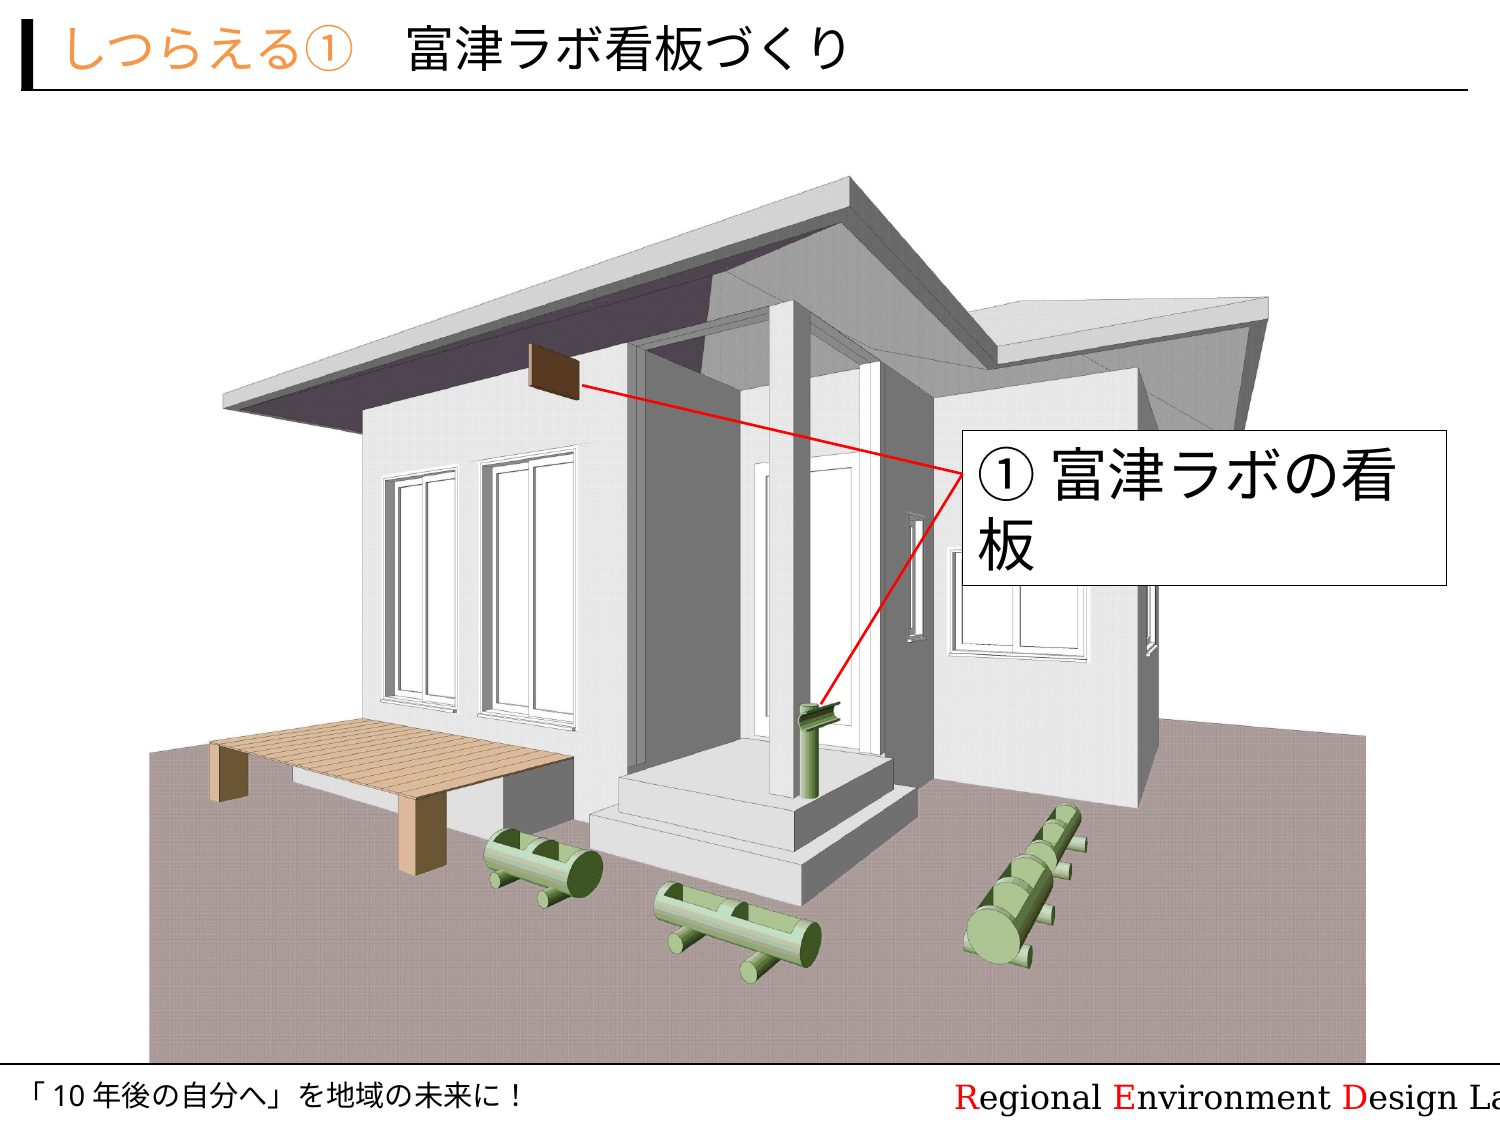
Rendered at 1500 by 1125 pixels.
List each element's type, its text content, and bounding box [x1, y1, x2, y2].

text_box ①富津ラボの看板 [1371, 430, 1447, 586]
picture [147, 94, 1366, 1063]
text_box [581, 385, 963, 475]
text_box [820, 473, 963, 705]
text_box しつらえる① 富津ラボ看板づくり [44, 10, 870, 86]
